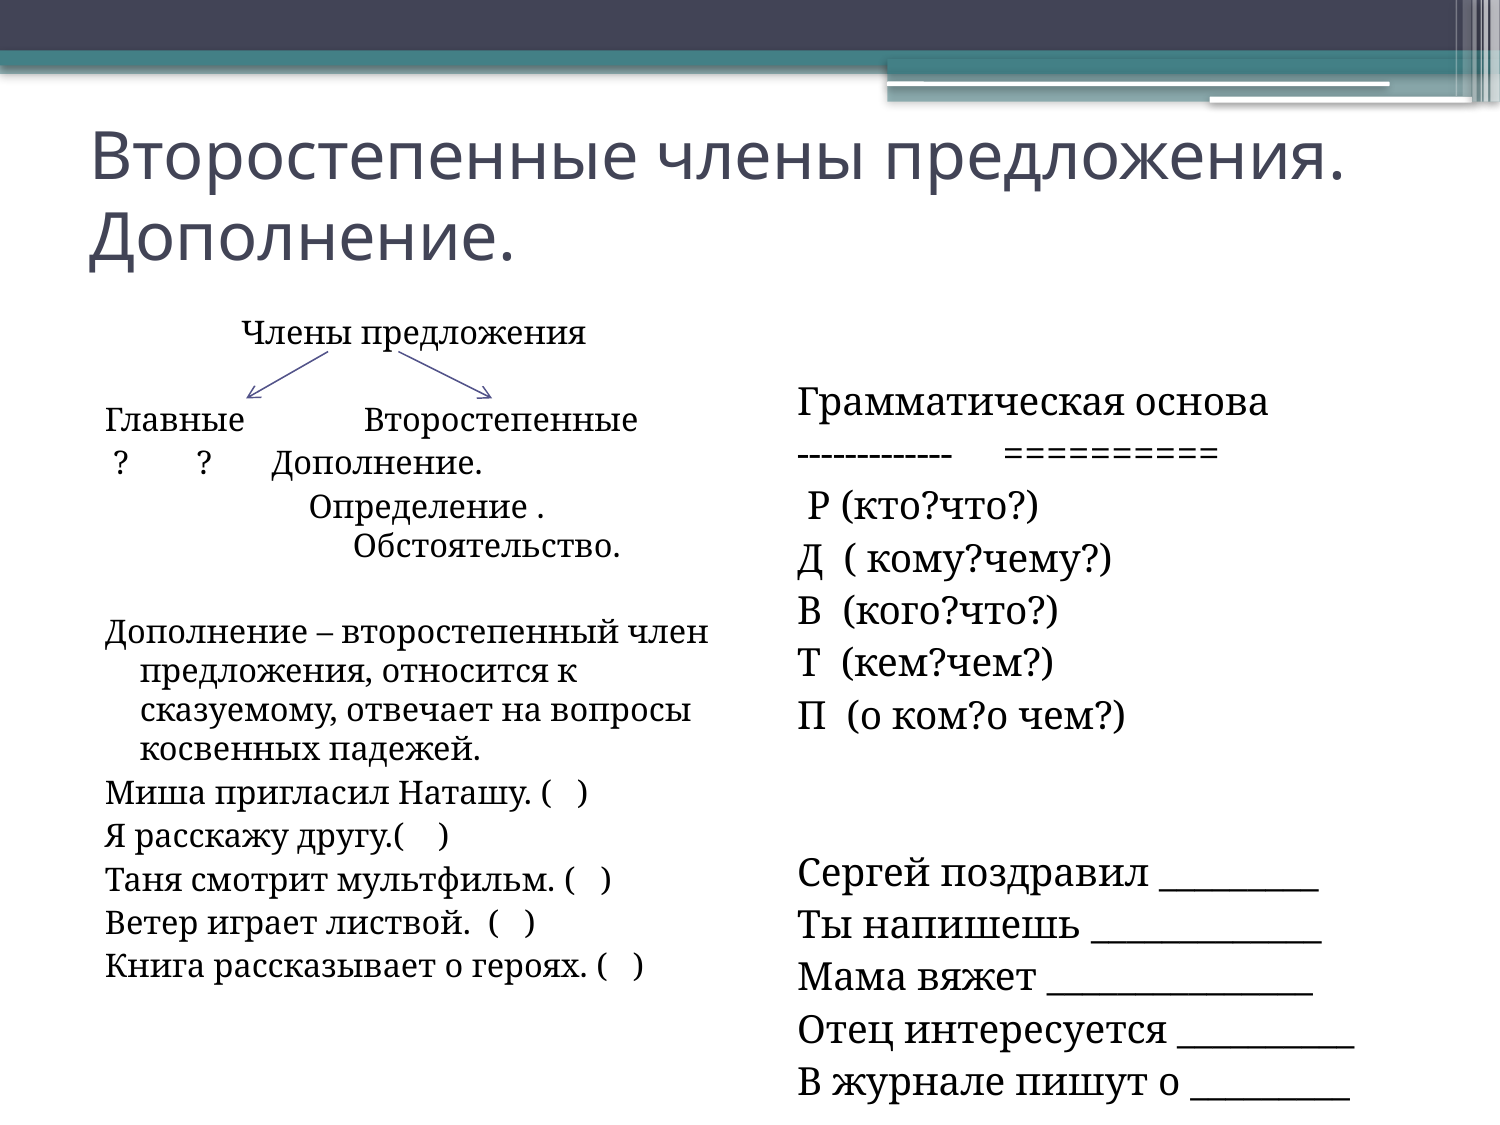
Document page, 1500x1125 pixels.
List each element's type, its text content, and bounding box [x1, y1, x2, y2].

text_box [245, 351, 329, 399]
title Второстепенные члены предложения. Дополнение. [75, 105, 1425, 282]
list Члены предложения Главные Второстепенные ? ? Дополнение. Определение . Обстоятельство. Дополнение – второстепенный член предложения, относится к сказуемому, отвечает на вопросы косвенных падежей. Миша пригласил Наташу. ( ) Я расскажу другу.( ) Таня смотрит мультфильм. ( ) Ветер играет листвой. ( ) Книга рассказывает о героях. ( ) [75, 304, 738, 1067]
list Грамматическая основа ------------- ========== Р (кто?что?) Д ( кому?чему?) В (кого?что?) Т (кем?чем?) П (о ком?о чем?) Сергей поздравил _________ Ты напишешь _____________ Мама вяжет _______________ Отец интересуется __________ В журнале пишут о _________ [762, 368, 1425, 1112]
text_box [398, 351, 493, 399]
